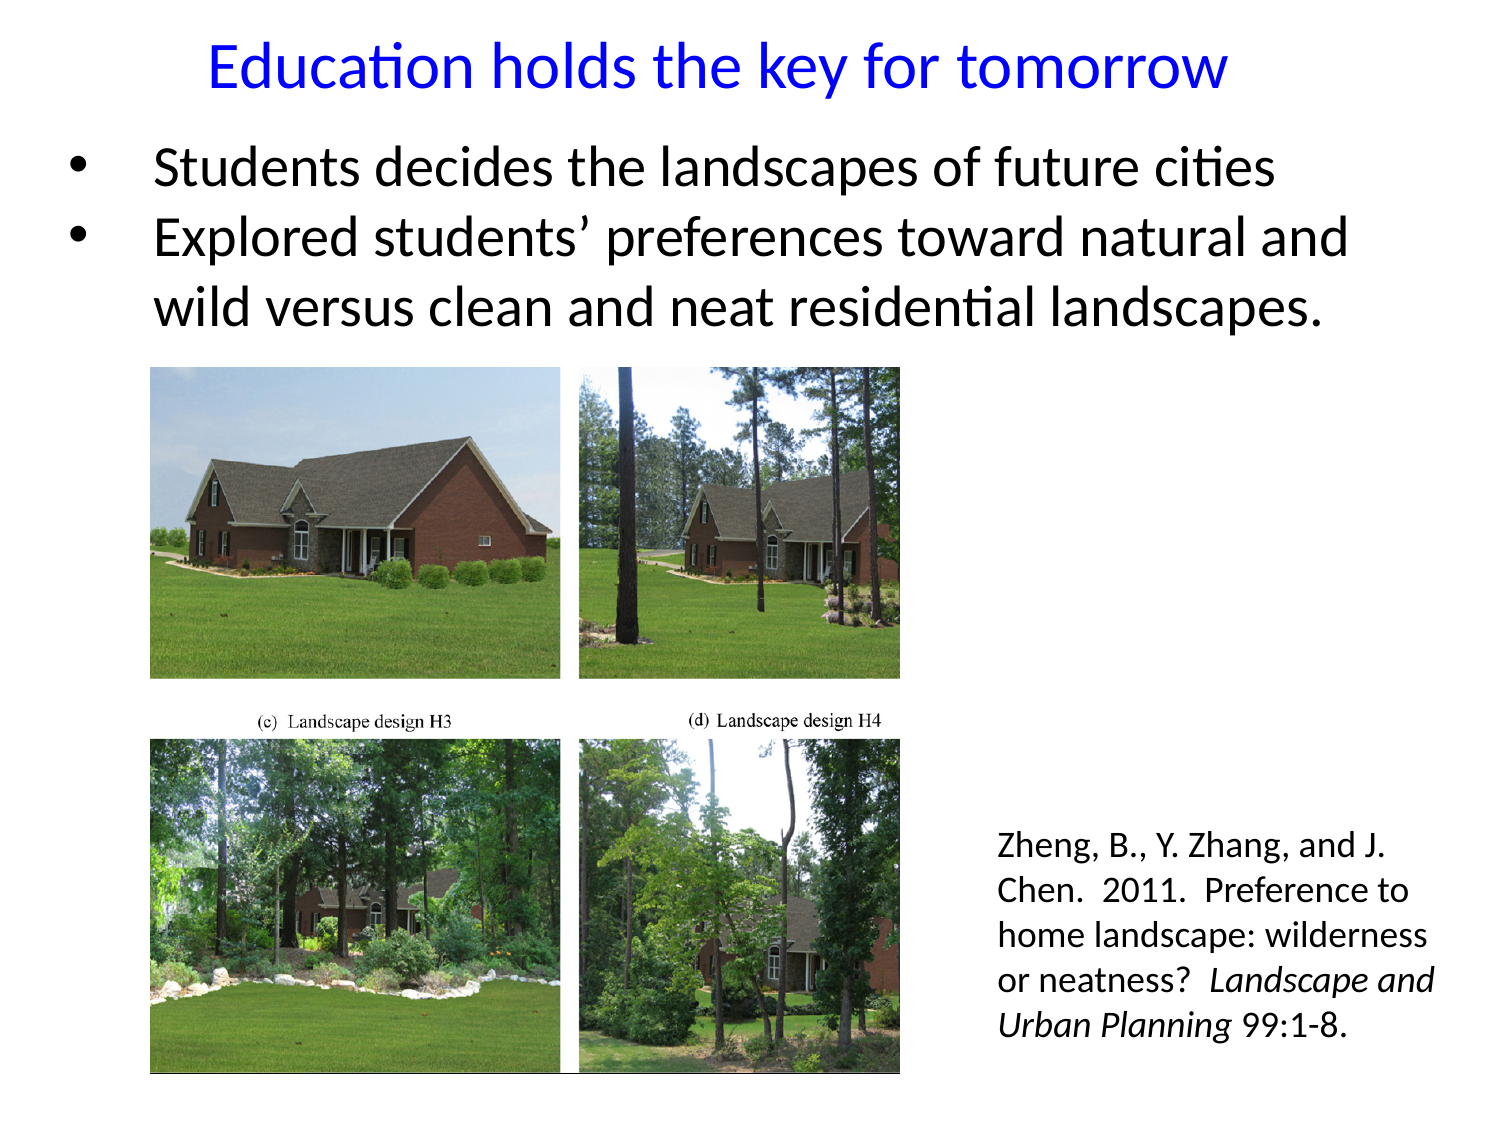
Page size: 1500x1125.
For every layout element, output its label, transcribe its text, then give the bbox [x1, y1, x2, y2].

picture [149, 367, 901, 1074]
text_box Education holds the key for tomorrow [193, 14, 1246, 110]
text_box Students decides the landscapes of future cities Explored students’ preferences toward natural and wild versus clean and neat residential landscapes. [54, 120, 1442, 346]
text_box [0, 0, 1500, 127]
text_box Zheng, B., Y. Zhang, and J. Chen. 2011. Preference to home landscape: wilderness or neatness? Landscape and Urban Planning 99:1-8. [982, 812, 1470, 1053]
